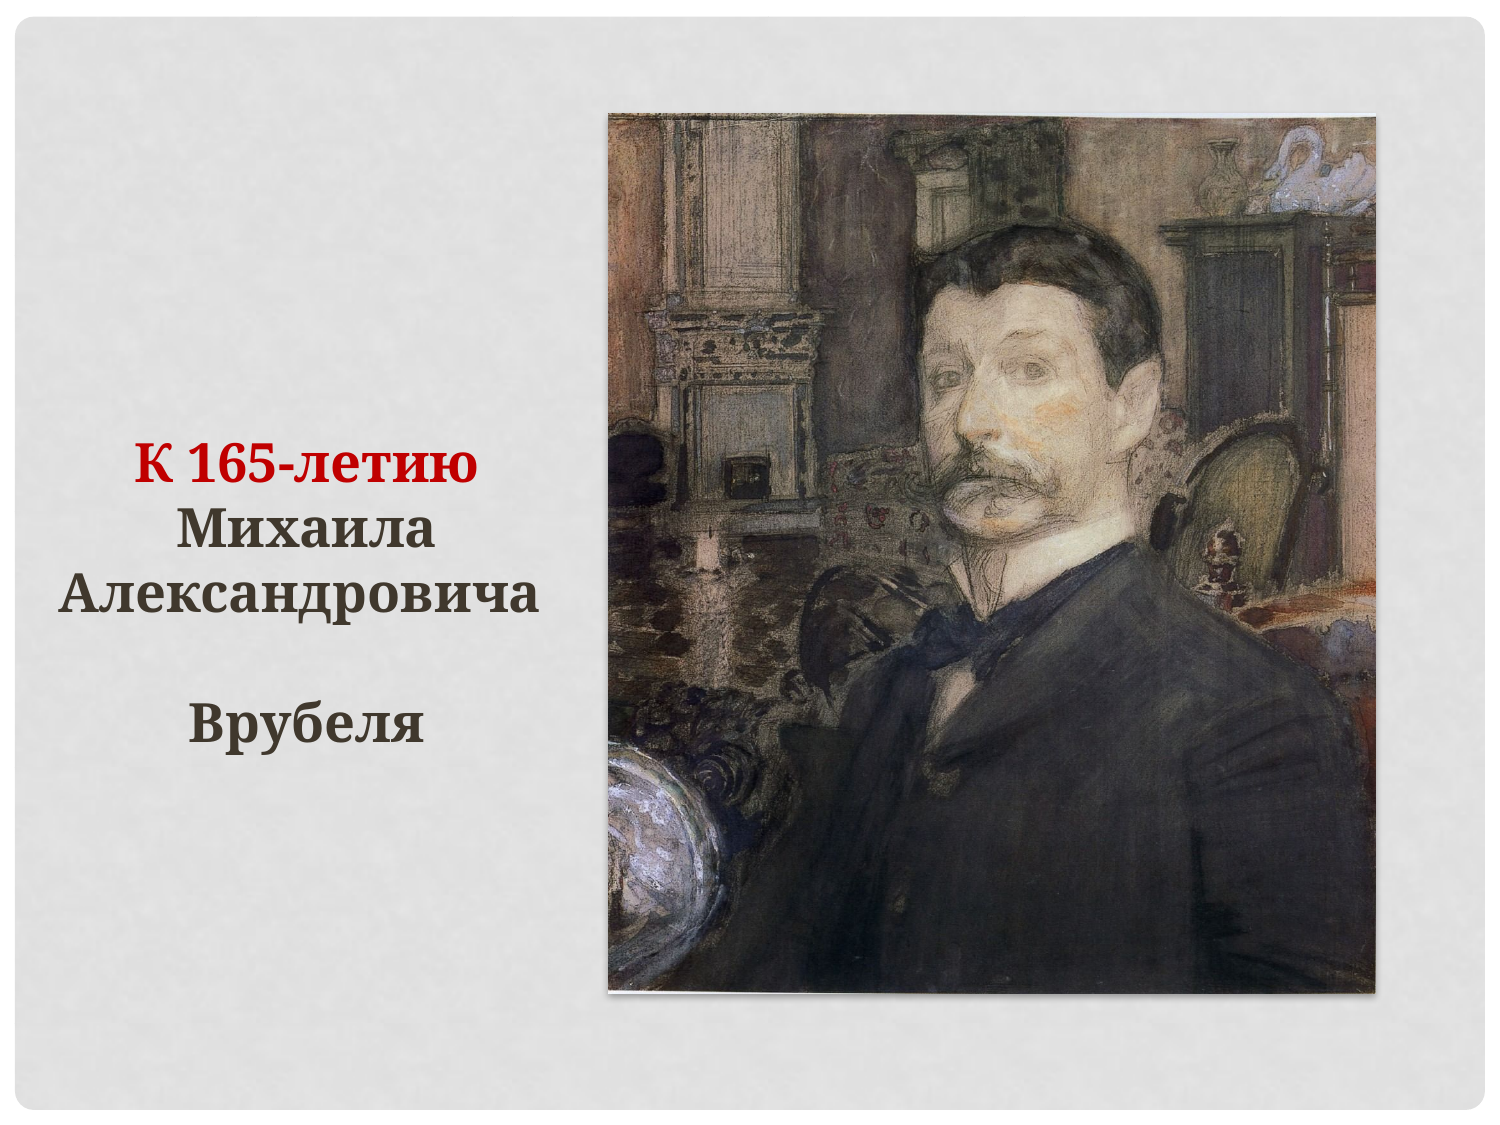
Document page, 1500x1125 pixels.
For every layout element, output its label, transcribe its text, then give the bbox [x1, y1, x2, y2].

picture [608, 113, 1377, 994]
text_box К 165-летию Михаила Александровича Врубеля [41, 420, 573, 761]
